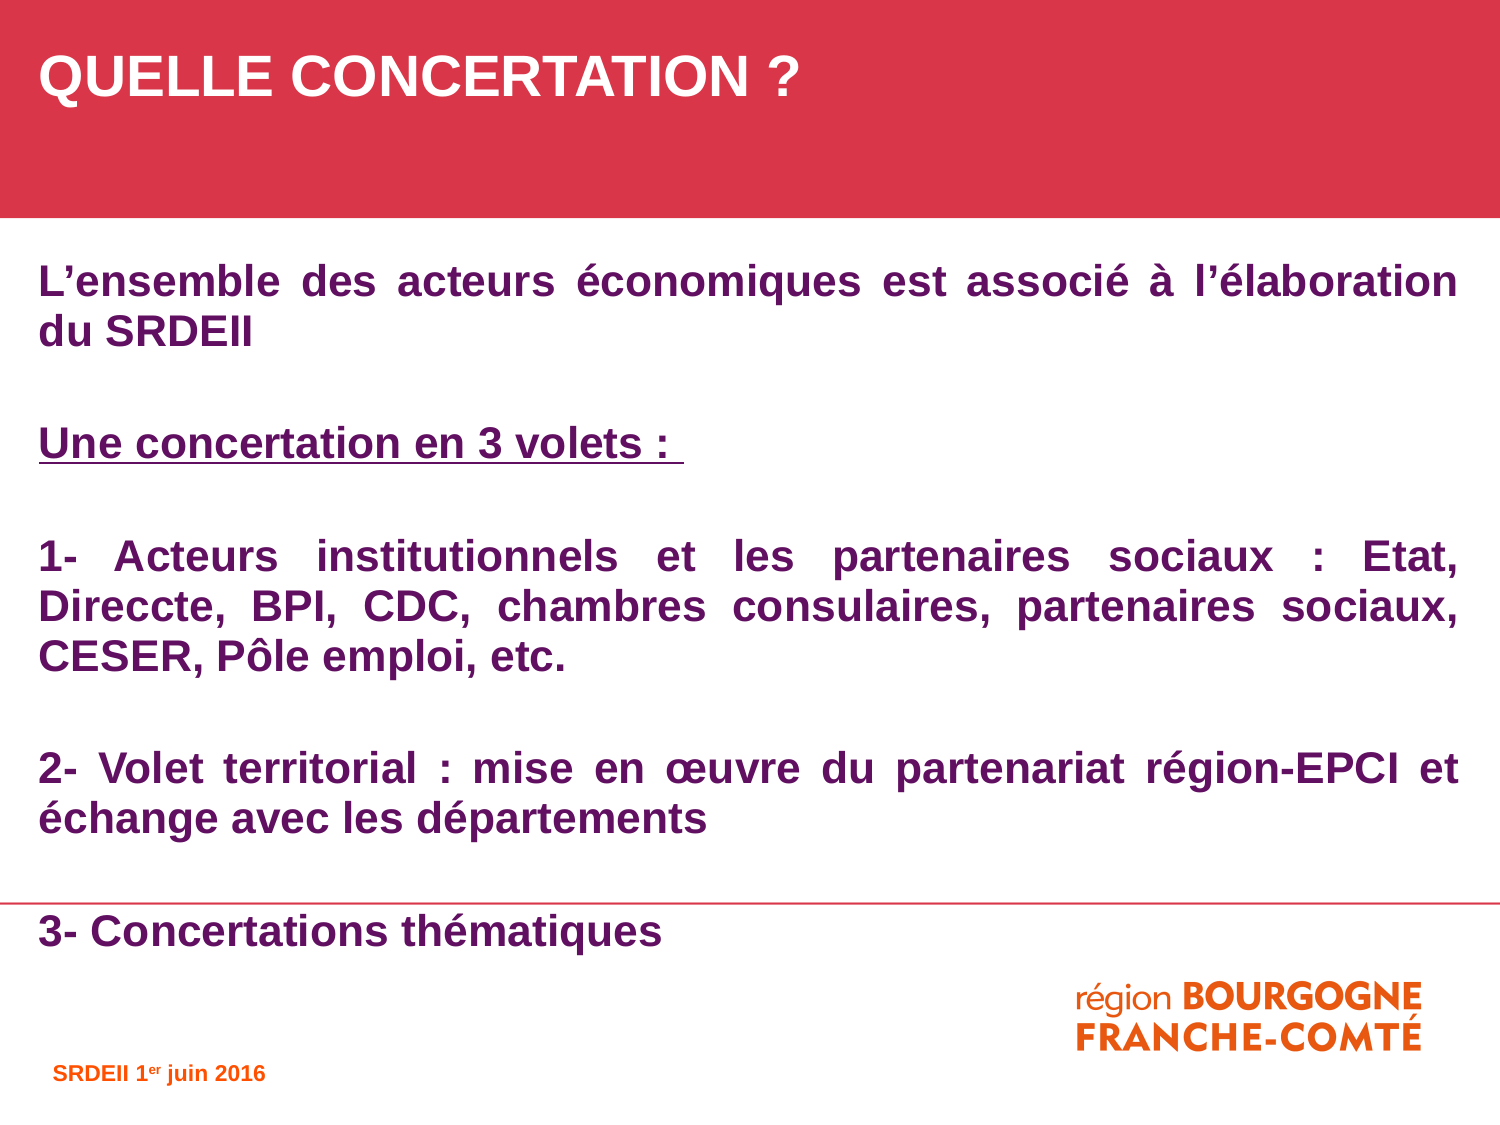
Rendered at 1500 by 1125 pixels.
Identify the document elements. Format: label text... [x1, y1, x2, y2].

text_box L’ensemble des acteurs économiques est associé à l’élaboration du SRDEII Une concertation en 3 volets : 1- Acteurs institutionnels et les partenaires sociaux : Etat, Direccte, BPI, CDC, chambres consulaires, partenaires sociaux, CESER, Pôle emploi, etc. 2- Volet territorial : mise en œuvre du partenariat région-EPCI et échange avec les départements 3- Concertations thématiques [23, 248, 1477, 967]
text_box Quelle concertation ? [23, 35, 1442, 161]
picture [0, 0, 1500, 1125]
text_box SRDEII 1er juin 2016 [37, 1042, 1043, 1103]
